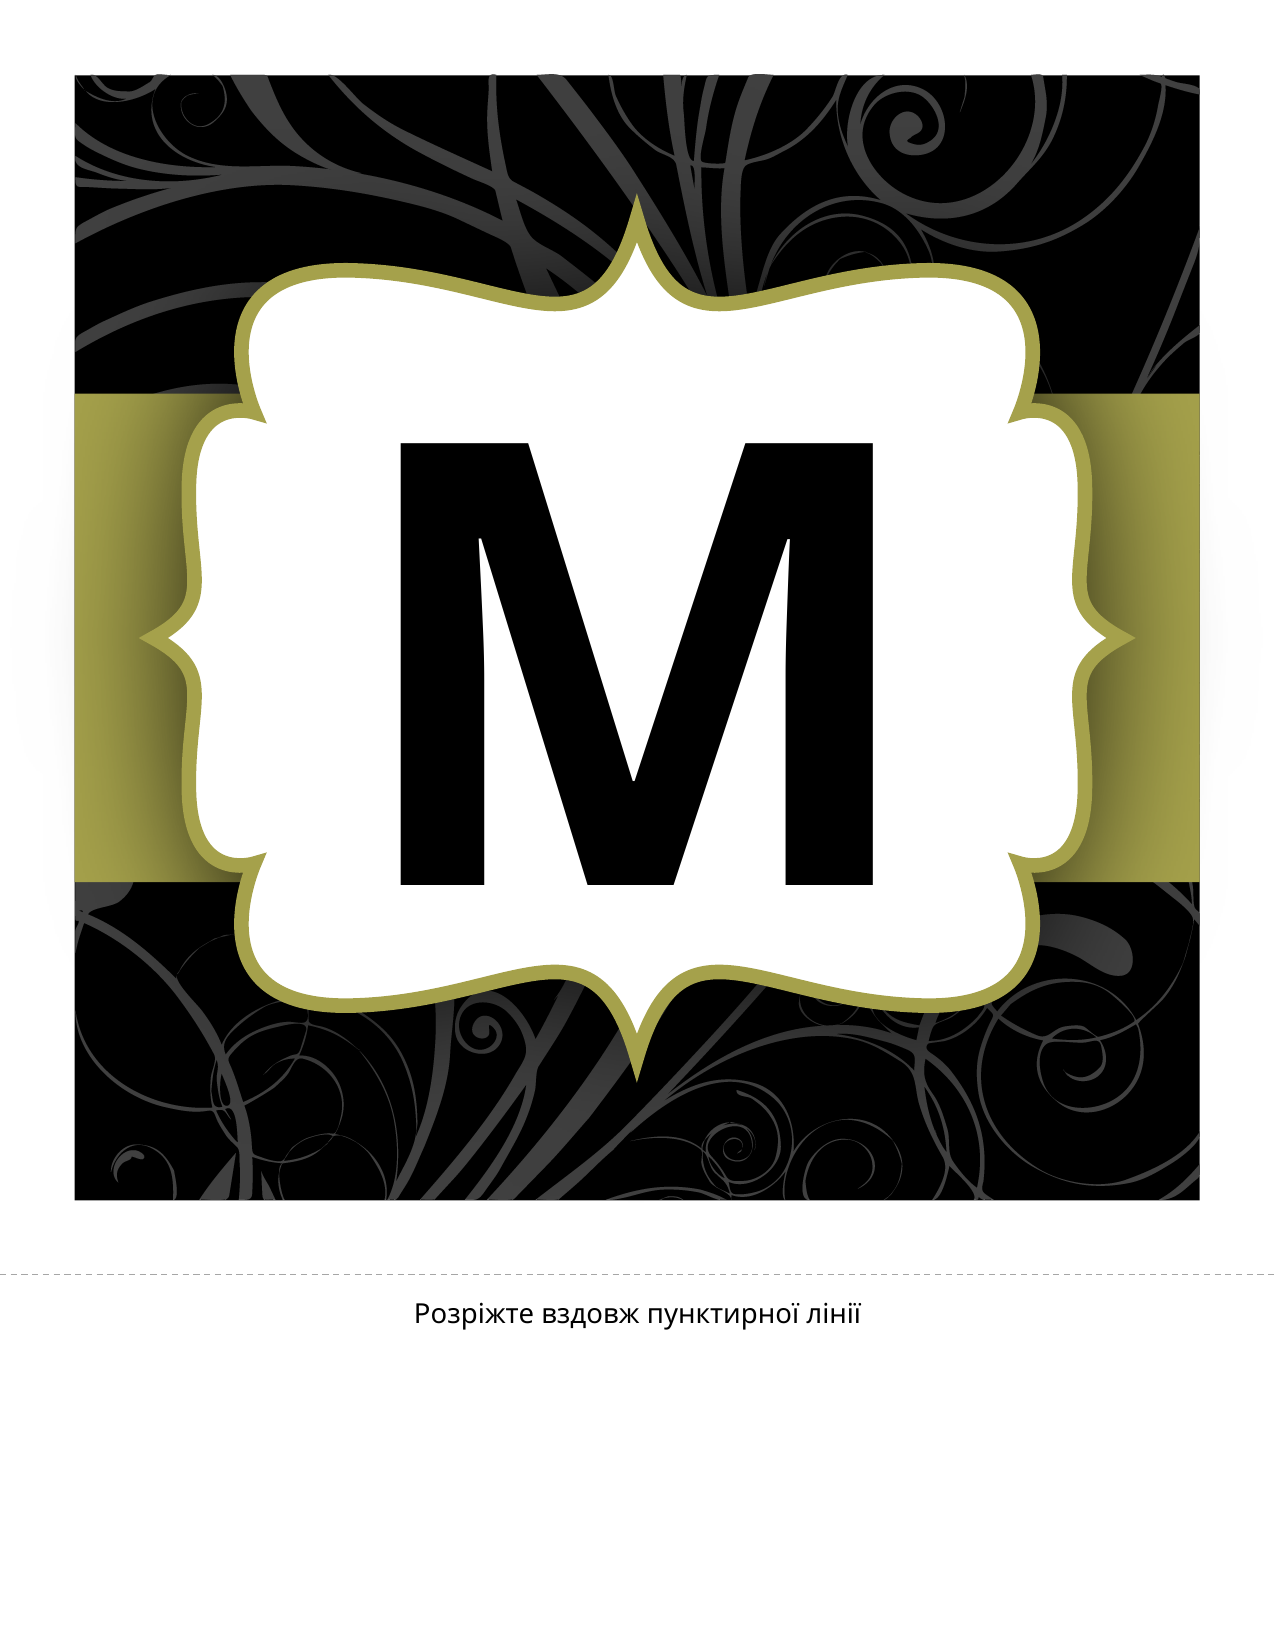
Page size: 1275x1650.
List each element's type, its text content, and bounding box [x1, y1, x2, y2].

picture [75, 74, 1200, 393]
title М [159, 181, 1116, 1095]
picture [75, 883, 1200, 1200]
